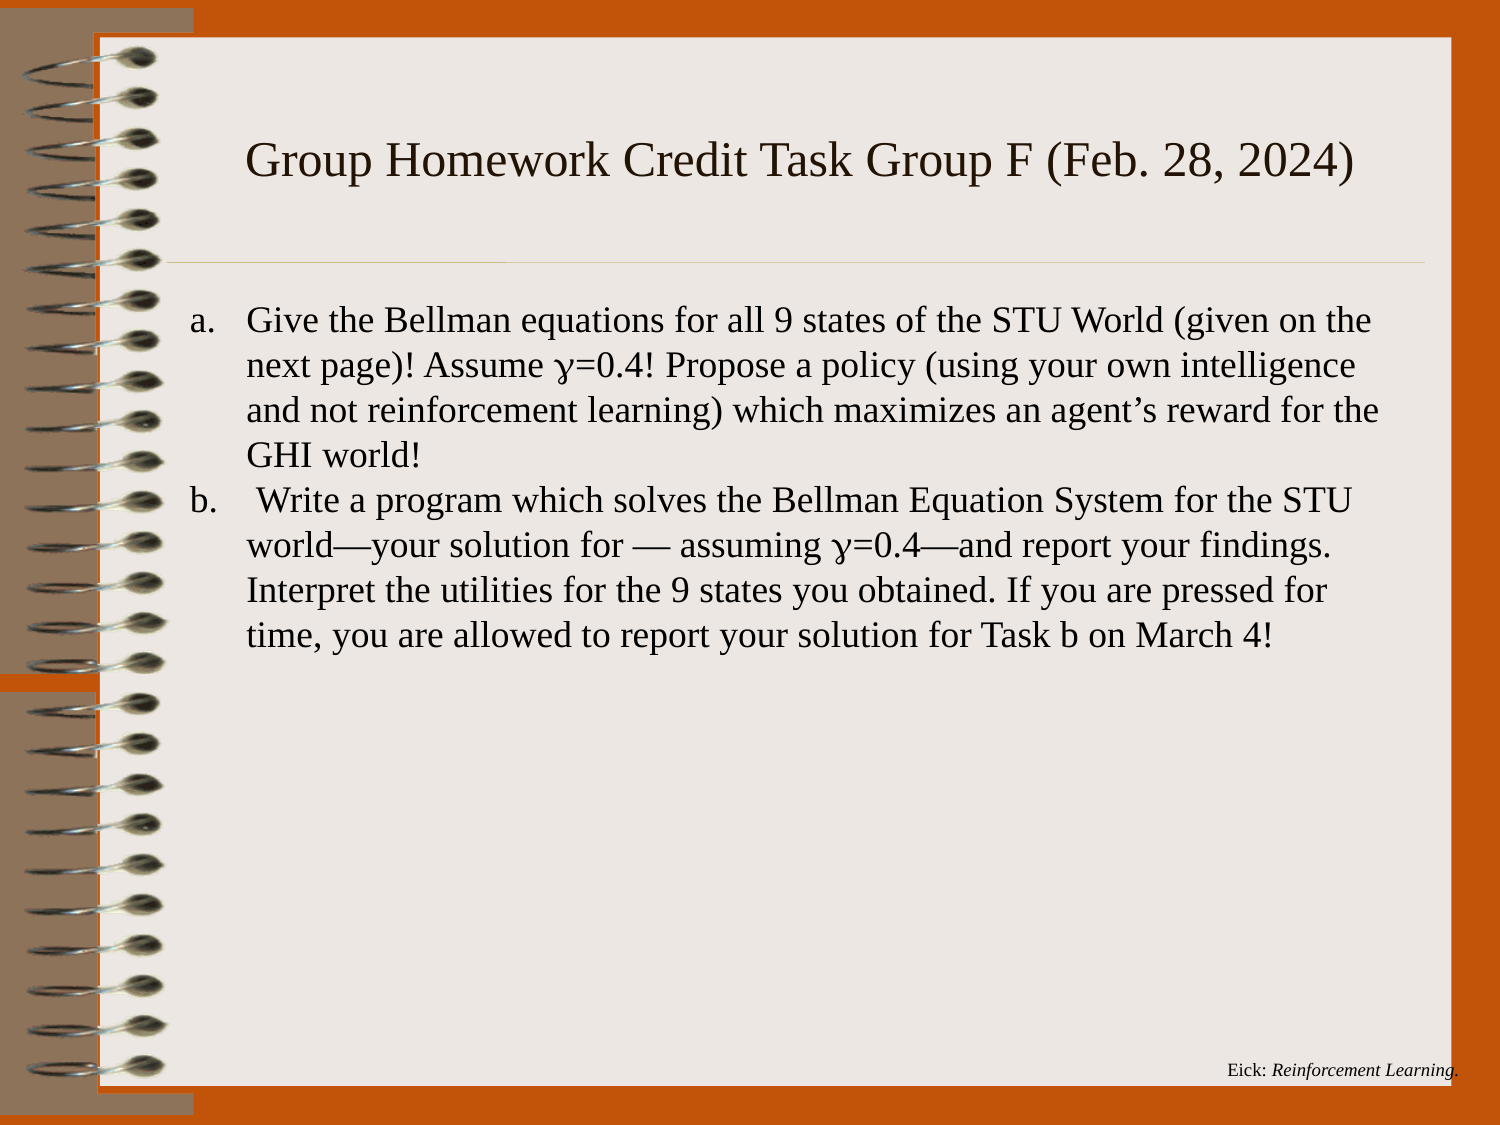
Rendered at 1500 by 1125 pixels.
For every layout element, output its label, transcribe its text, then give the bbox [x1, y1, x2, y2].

picture [0, 692, 194, 1115]
title Group Homework Credit Task Group F (Feb. 28, 2024) [174, 62, 1425, 250]
picture [0, 8, 194, 674]
list Give the Bellman equations for all 9 states of the STU World (given on the next page)! Assume =0.4! Propose a policy (using your own intelligence and not reinforcement learning) which maximizes an agent’s reward for the GHI world! Write a program which solves the Bellman Equation System for the STU world—your solution for — assuming =0.4—and report your findings. Interpret the utilities for the 9 states you obtained. If you are pressed for time, you are allowed to report your solution for Task b on March 4! [174, 287, 1425, 963]
